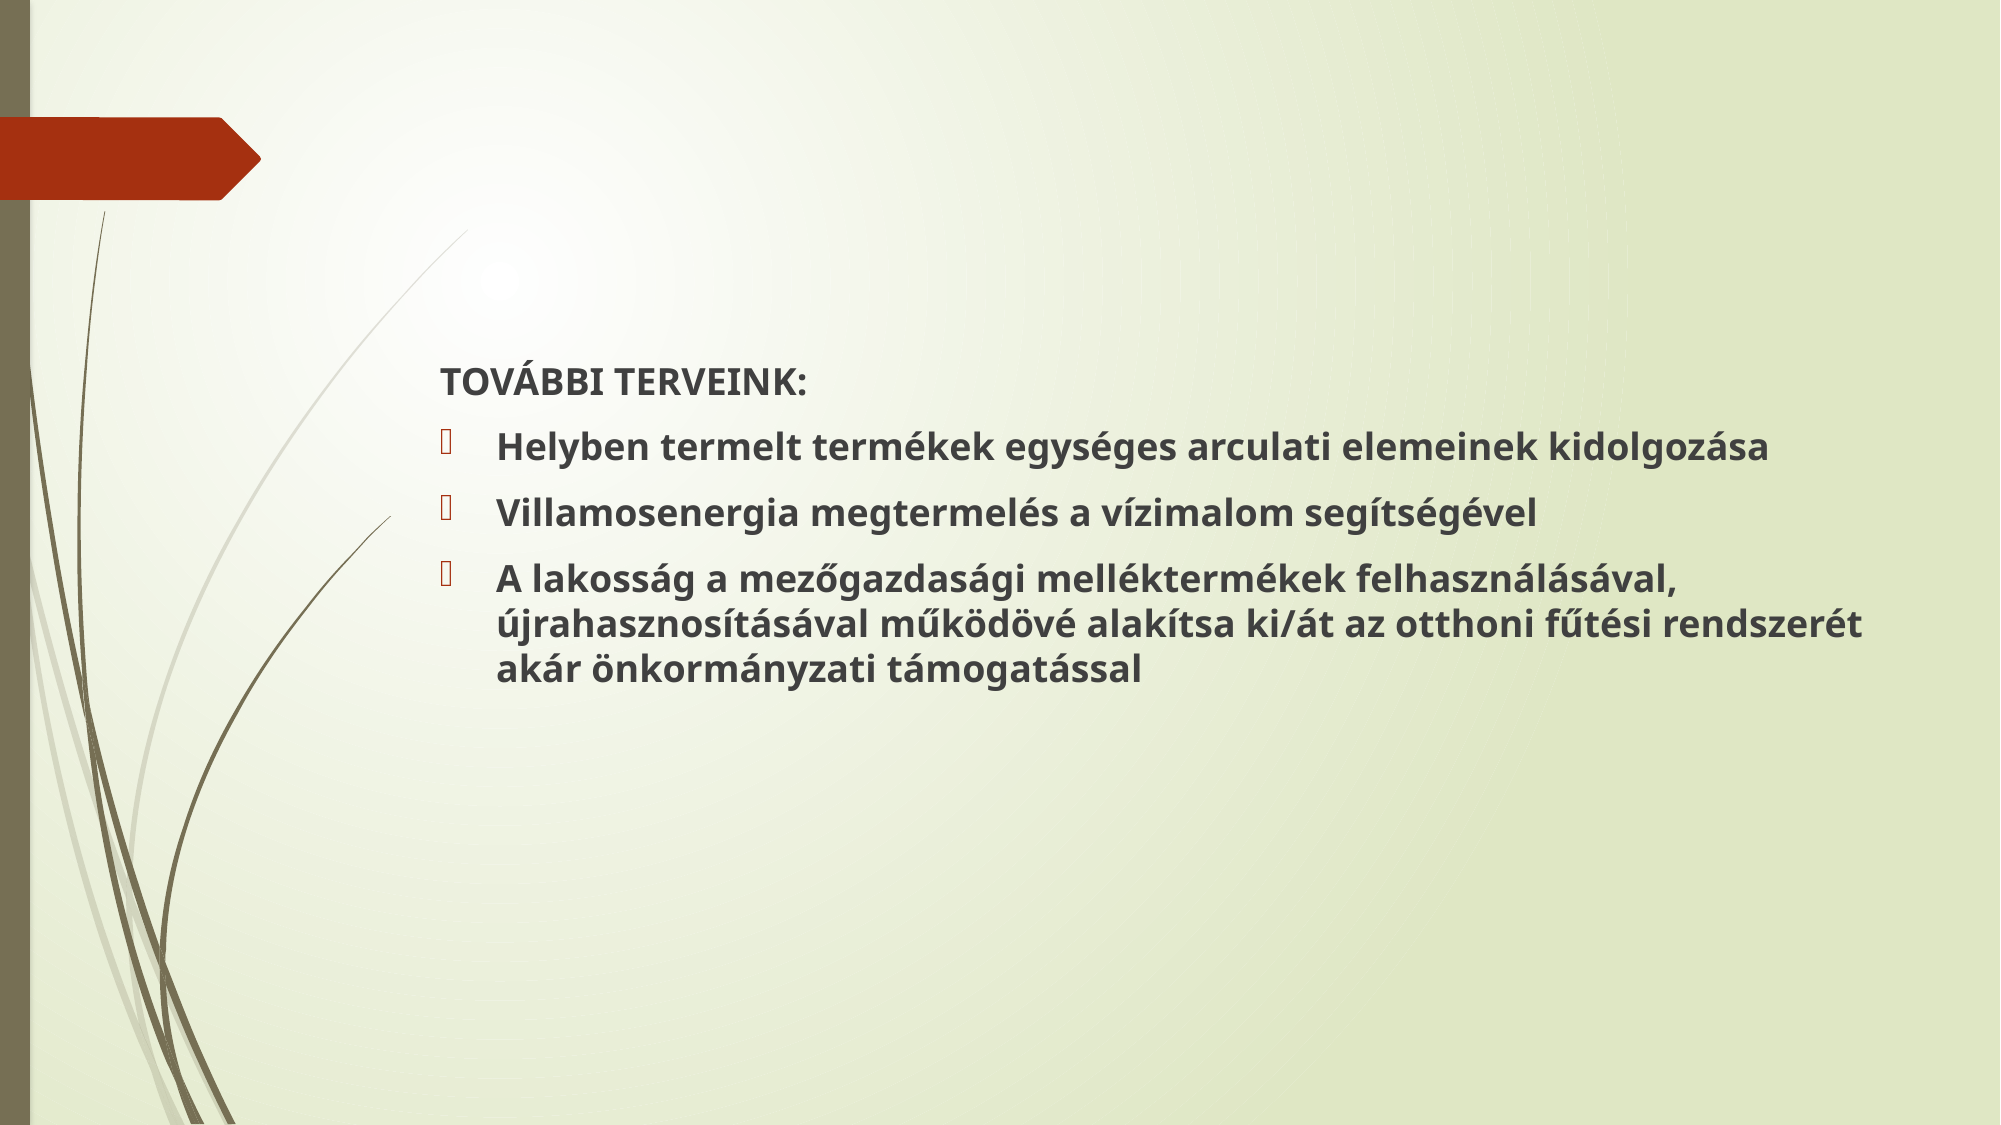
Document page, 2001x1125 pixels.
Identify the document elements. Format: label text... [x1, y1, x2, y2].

list TOVÁBBI TERVEINK: Helyben termelt termékek egységes arculati elemeinek kidolgozása Villamosenergia megtermelés a vízimalom segítségével A lakosság a mezőgazdasági melléktermékek felhasználásával, újrahasznosításával működövé alakítsa ki/át az otthoni fűtési rendszerét akár önkormányzati támogatással [424, 350, 1888, 970]
